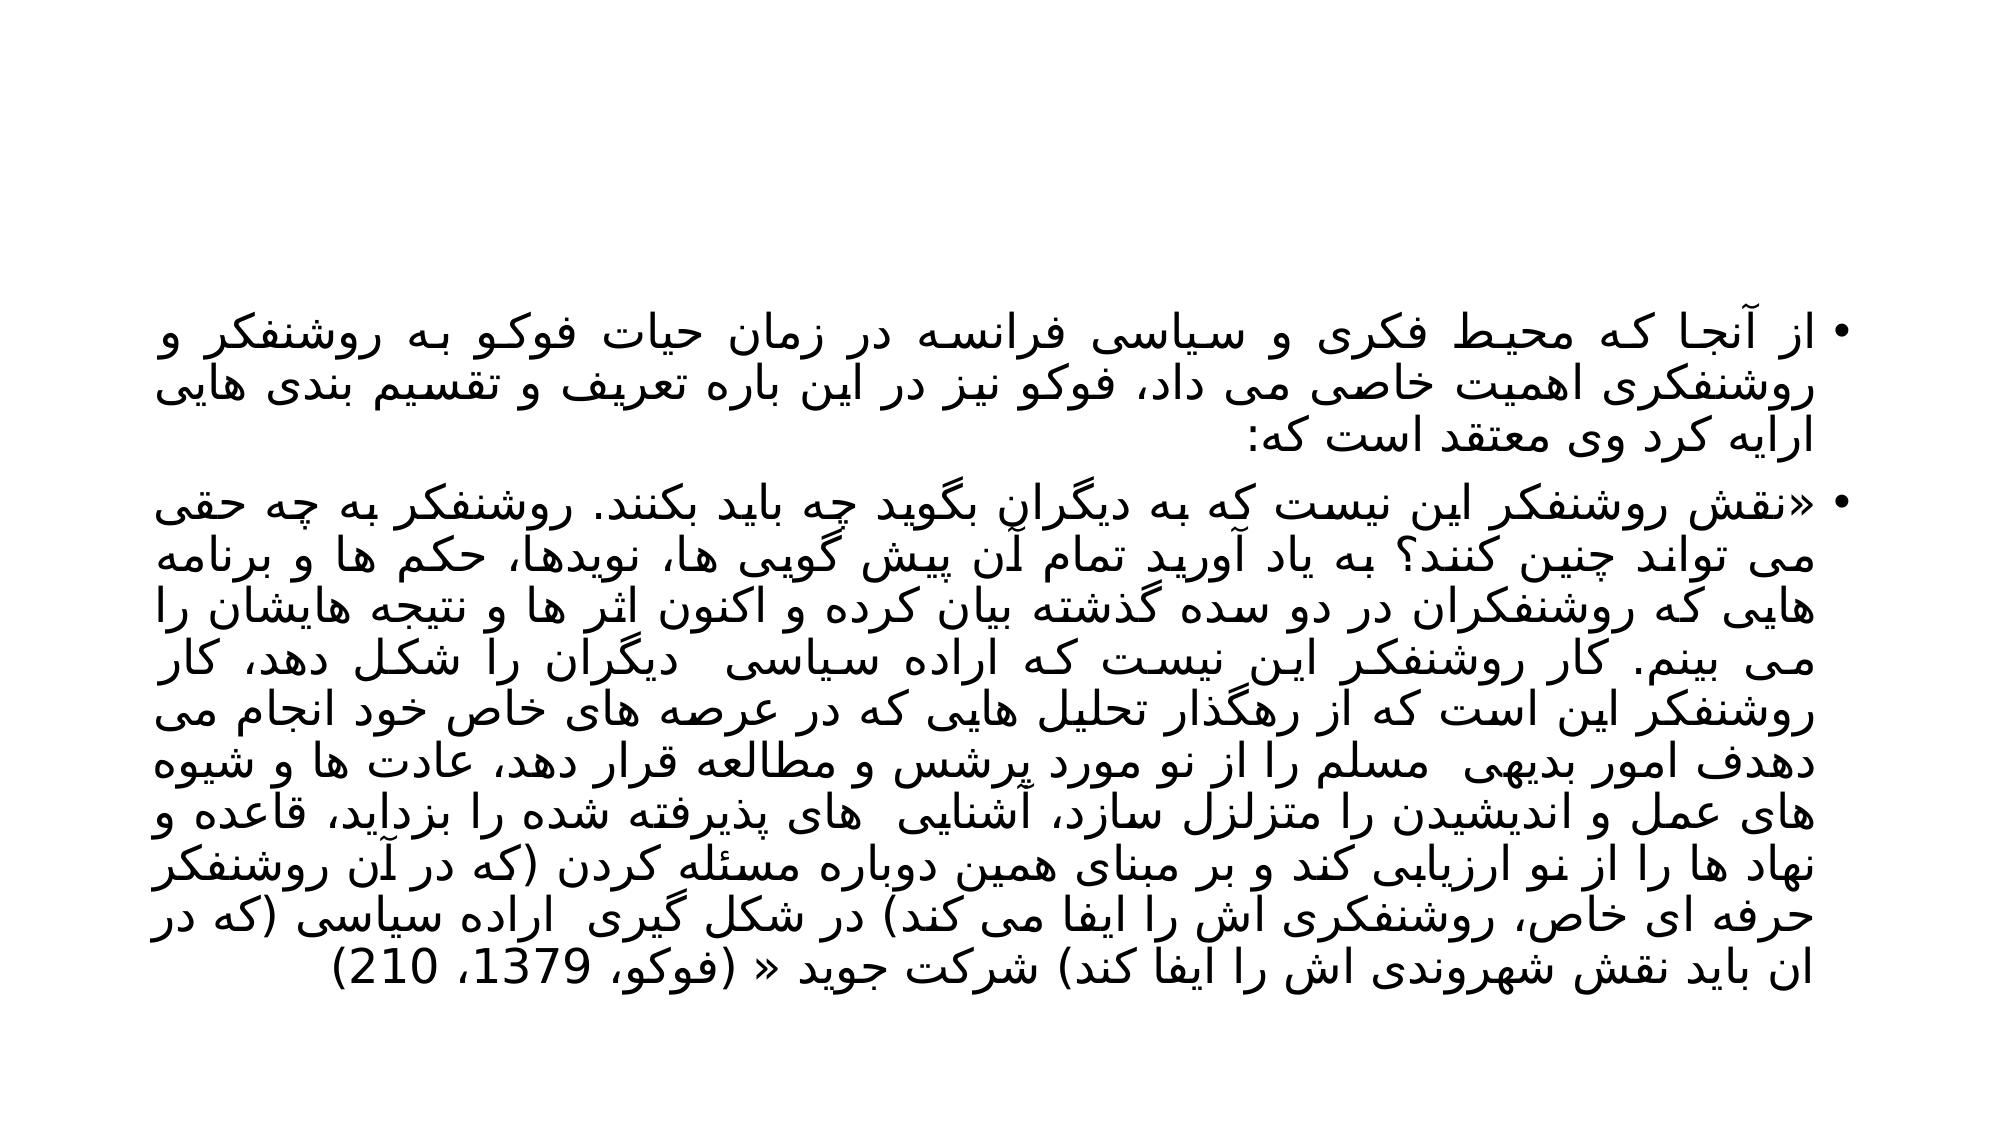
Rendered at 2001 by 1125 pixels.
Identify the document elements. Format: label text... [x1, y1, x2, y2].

list از آنجا که محیط فکری و سیاسی فرانسه در زمان حیات فوکو به روشنفکر و روشنفکری اهمیت خاصی می داد، فوکو نیز در این باره تعریف و تقسیم بندی هایی ارایه کرد وی معتقد است که: «نقش روشنفکر این نیست که به دیگران بگوید چه باید بکنند. روشنفکر به چه حقی می تواند چنین کنند؟ به یاد آورید تمام آن پیش گویی ها، نویدها، حکم ها و برنامه هایی که روشنفکران در دو سده گذشته بیان کرده و اکنون اثر ها و نتیجه هایشان را می بینم. کار روشنفکر این نیست که اراده سیاسی دیگران را شکل دهد، کار روشنفکر این است که از رهگذار تحلیل هایی که در عرصه های خاص خود انجام می دهدف امور بدیهی مسلم را از نو مورد پرشس و مطالعه قرار دهد، عادت ها و شیوه های عمل و اندیشیدن را متزلزل سازد، آشنایی های پذیرفته شده را بزداید، قاعده و نهاد ها را از نو ارزیابی کند و بر مبنای همین دوباره مسئله کردن (که در آن روشنفکر حرفه ای خاص، روشنفکری اش را ایفا می کند) در شکل گیری اراده سیاسی (که در ان باید نقش شهروندی اش را ایفا کند) شرکت جوید « (فوکو، 1379، 210) [137, 299, 1863, 1014]
